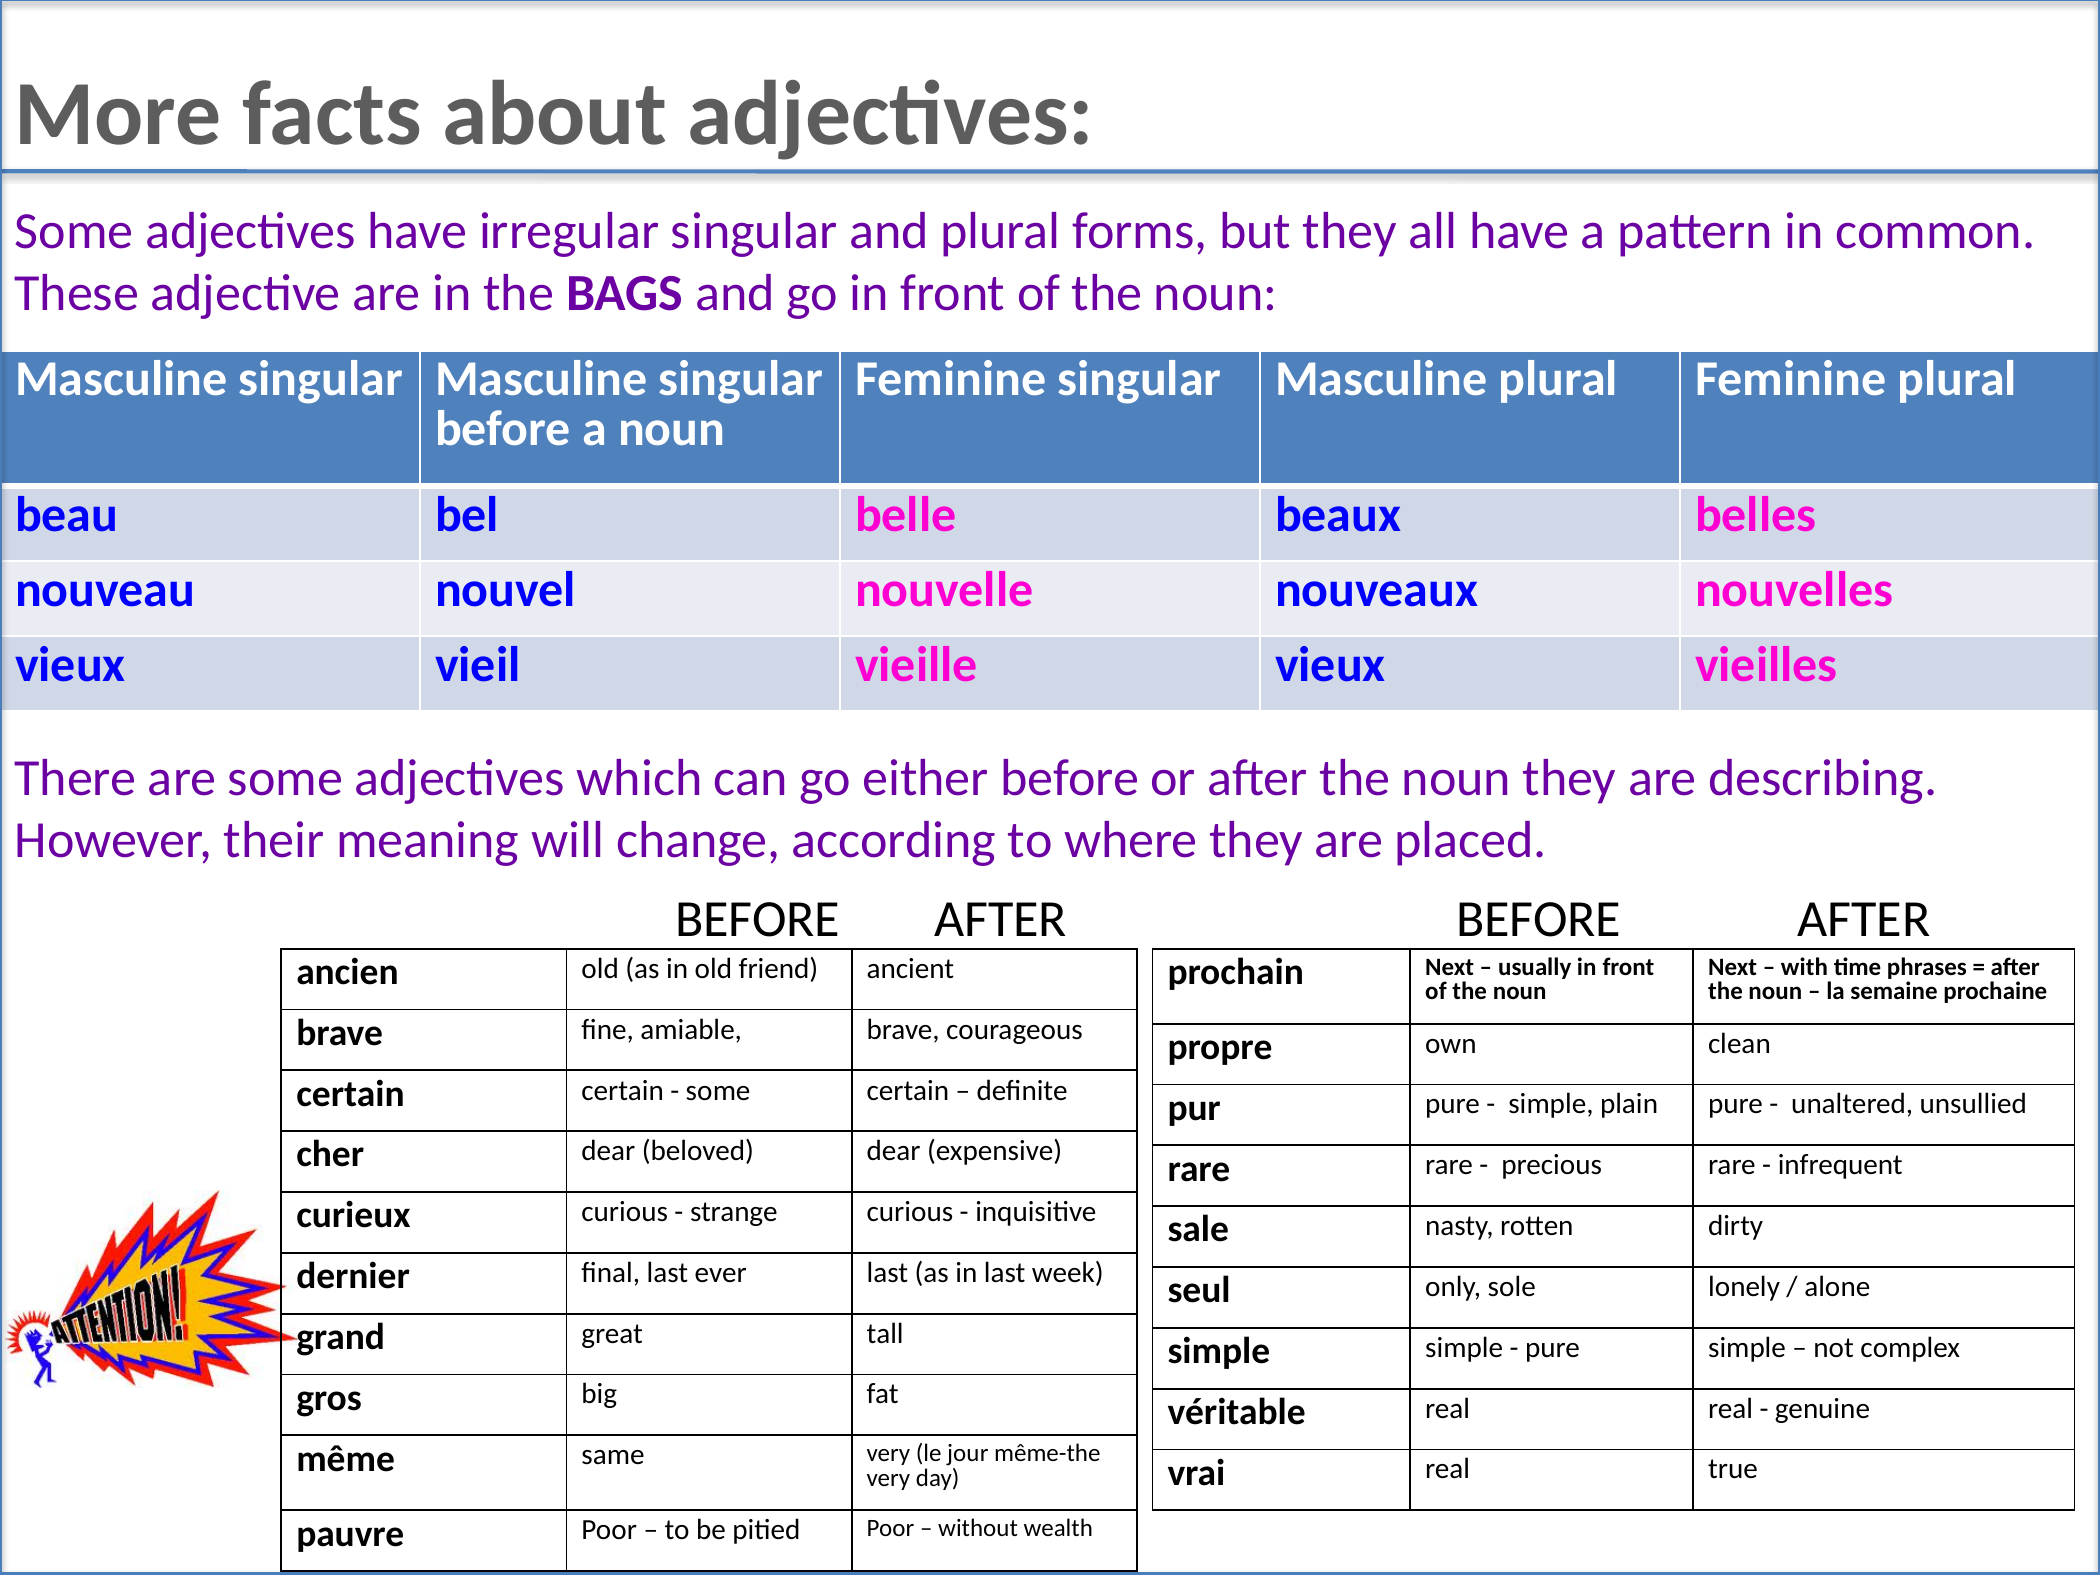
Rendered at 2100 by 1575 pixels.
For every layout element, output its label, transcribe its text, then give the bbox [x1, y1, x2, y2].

table_cell pauvre [282, 1511, 566, 1570]
table_cell big [567, 1375, 851, 1434]
table_cell certain [282, 1071, 566, 1130]
table_cell rare - infrequent [1694, 1146, 2074, 1205]
table_header prochain [1153, 950, 1409, 1023]
table_header old (as in old friend) [567, 950, 851, 1009]
table_cell nasty, rotten [1411, 1207, 1692, 1266]
text_box BEFORE AFTER [660, 877, 1123, 955]
table_cell seul [1153, 1268, 1409, 1327]
table_cell curious - strange [567, 1193, 851, 1252]
table_header ancient [853, 950, 1136, 1009]
table_cell only, sole [1411, 1268, 1692, 1327]
table_cell lonely / alone [1694, 1268, 2074, 1327]
table_cell gros [282, 1375, 566, 1434]
table_cell simple - pure [1411, 1329, 1692, 1388]
table_cell last (as in last week) [853, 1254, 1136, 1313]
table_cell vrai [1153, 1450, 1409, 1509]
table_cell dirty [1694, 1207, 2074, 1266]
table_cell pur [1153, 1085, 1409, 1144]
table_cell véritable [1153, 1390, 1409, 1449]
table_header Next – with time phrases = after the noun – la semaine prochaine [1694, 950, 2074, 1023]
text_box There are some adjectives which can go either before or after the noun they are describing. However, their meaning will change, according to where they are placed. [0, 736, 2100, 876]
table_cell curious - inquisitive [853, 1193, 1136, 1252]
table_cell rare - precious [1411, 1146, 1692, 1205]
table_cell rare [1153, 1146, 1409, 1205]
table_cell fat [853, 1375, 1136, 1434]
text_box [0, 0, 2100, 170]
table_cell sale [1153, 1207, 1409, 1266]
table_cell propre [1153, 1025, 1409, 1084]
text_box BEFORE AFTER [1441, 877, 2015, 955]
table_cell tall [853, 1315, 1136, 1374]
table_cell fine, amiable, [567, 1010, 851, 1069]
table_cell real - genuine [1694, 1390, 2074, 1449]
table_cell simple – not complex [1694, 1329, 2074, 1388]
table_cell final, last ever [567, 1254, 851, 1313]
table_cell dernier [303, 1254, 566, 1313]
table_cell dear (expensive) [853, 1132, 1136, 1191]
table_cell certain – definite [853, 1071, 1136, 1130]
table_header ancien [282, 950, 566, 1009]
table_cell clean [1694, 1025, 2074, 1084]
table_cell pure - unaltered, unsullied [1694, 1085, 2074, 1144]
table_cell simple [1153, 1329, 1409, 1388]
table_cell real [1411, 1450, 1692, 1509]
text_box [0, 876, 2100, 1575]
table_cell même [282, 1436, 566, 1509]
table_cell Poor – without wealth [853, 1511, 1136, 1570]
picture [4, 1189, 298, 1388]
text_box [0, 180, 2100, 736]
table_cell own [1411, 1025, 1692, 1084]
table_cell great [567, 1315, 851, 1374]
table_cell same [567, 1436, 851, 1509]
table_cell Poor – to be pitied [567, 1511, 851, 1570]
table_cell pure - simple, plain [1411, 1085, 1692, 1144]
table_cell dear (beloved) [567, 1132, 851, 1191]
table_cell cher [282, 1132, 566, 1191]
table_cell true [1694, 1450, 2074, 1509]
table_cell curieux [302, 1193, 566, 1252]
table_header Next – usually in front of the noun [1411, 950, 1692, 1023]
table_cell real [1411, 1390, 1692, 1449]
table_cell grand [303, 1315, 566, 1374]
table_cell brave, courageous [853, 1010, 1136, 1069]
table_cell very (le jour même-the very day) [853, 1436, 1136, 1509]
table_cell certain - some [567, 1071, 851, 1130]
table_cell brave [282, 1010, 566, 1069]
